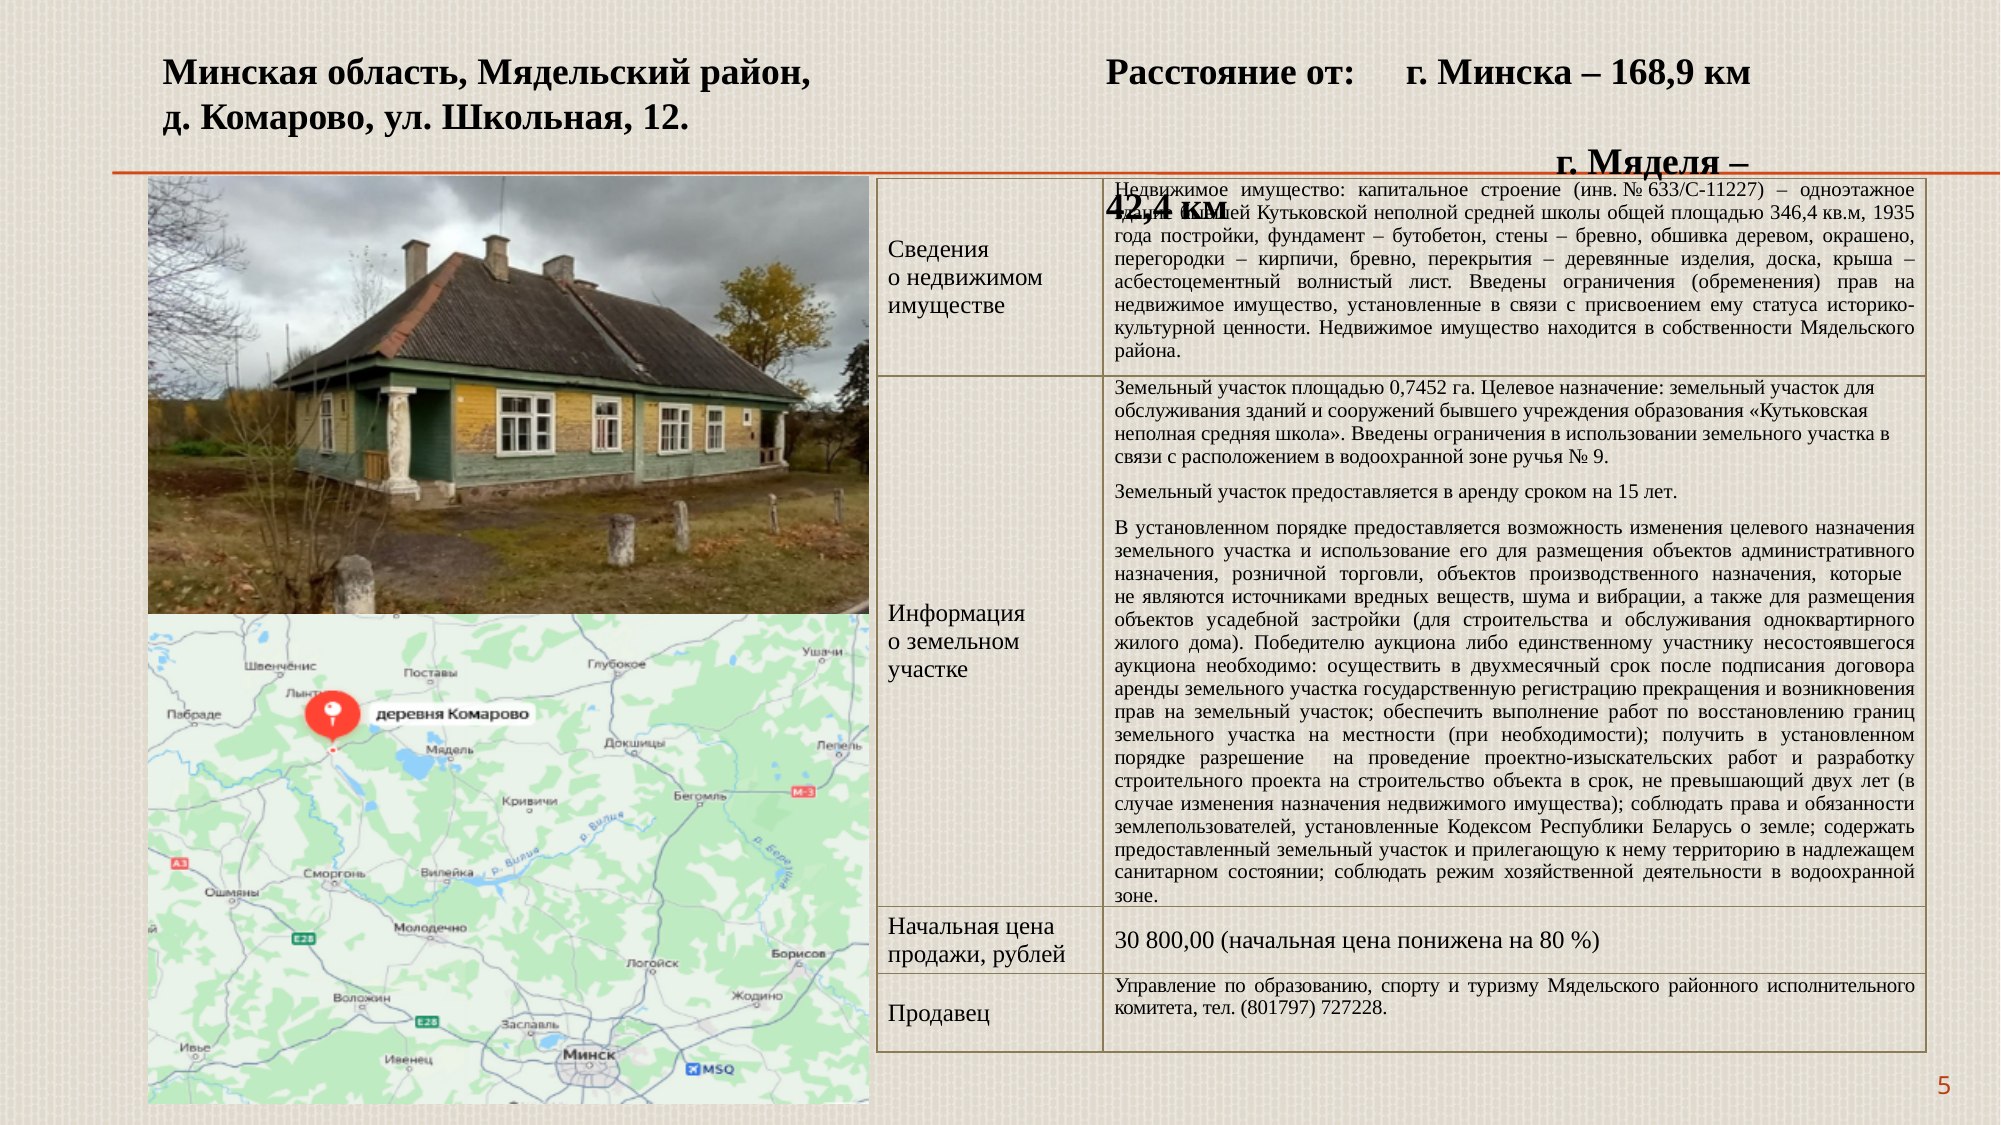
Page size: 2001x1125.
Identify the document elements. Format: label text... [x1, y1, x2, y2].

table_cell 30 800,00 (начальная цена понижена на 80 %) [1104, 907, 1925, 973]
table_header Сведения о недвижимом имуществе [878, 179, 1102, 375]
table_cell Земельный участок площадью 0,7452 га. Целевое назначение: земельный участок для обслуживания зданий и сооружений бывшего учреждения образования «Кутьковская неполная средняя школа». Введены ограничения в использовании земельного участка в связи с расположением в водоохранной зоне ручья № 9. Земельный участок предоставляется в аренду сроком на 15 лет. В установленном порядке предоставляется возможность изменения целевого назначения земельного участка и использование его для размещения объектов административного назначения, розничной торговли, объектов производственного назначения, которые не являются источниками вредных веществ, шума и вибрации, а также для размещения объектов усадебной застройки (для строительства и обслуживания одноквартирного жилого дома). Победителю аукциона либо единственному участнику несостоявшегося аукциона необходимо: осуществить в двухмесячный срок после подписания договора аренды земельного участка государственную регистрацию прекращения и возникновения прав на земельный участок; обеспечить выполнение работ по восстановлению границ земельного участка на местности (при необходимости); получить в установленном порядке разрешение на проведение проектно-изыскательских работ и разработку строительного проекта на строительство объекта в срок, не превышающий двух лет (в случае изменения назначения недвижимого имущества); соблюдать права и обязанности землепользователей, установленные Кодексом Республики Беларусь о земле; содержать предоставленный земельный участок и прилегающую к нему территорию в надлежащем санитарном состоянии; соблюдать режим хозяйственной деятельности в водоохранной зоне. [1104, 377, 1925, 906]
table_header Недвижимое имущество: капитальное строение (инв. № 633/С-11227) – одноэтажное здание бывшей Кутьковской неполной средней школы общей площадью 346,4 кв.м, 1935 года постройки, фундамент – бутобетон, стены – бревно, обшивка деревом, окрашено, перегородки – кирпичи, бревно, перекрытия – деревянные изделия, доска, крыша – асбестоцементный волнистый лист. Введены ограничения (обременения) прав на недвижимое имущество, установленные в связи с присвоением ему статуса историко-культурной ценности. Недвижимое имущество находится в собственности Мядельского района. [1104, 179, 1925, 375]
picture [147, 176, 869, 1104]
slide_number 5 [1800, 1061, 1966, 1103]
table_cell Начальная цена продажи, рублей [878, 907, 1102, 973]
text_box Расстояние от: г. Минска – 168,9 км г. Мяделя – 42,4 км [1091, 39, 1788, 235]
table_cell Информация о земельном участке [878, 377, 1102, 906]
table_cell Управление по образованию, спорту и туризму Мядельского районного исполнительного комитета, тел. (801797) 727228. [1104, 974, 1925, 1051]
text_box Минская область, Мядельский район, д. Комарово, ул. Школьная, 12. [147, 39, 964, 145]
table_cell Продавец [878, 974, 1102, 1051]
